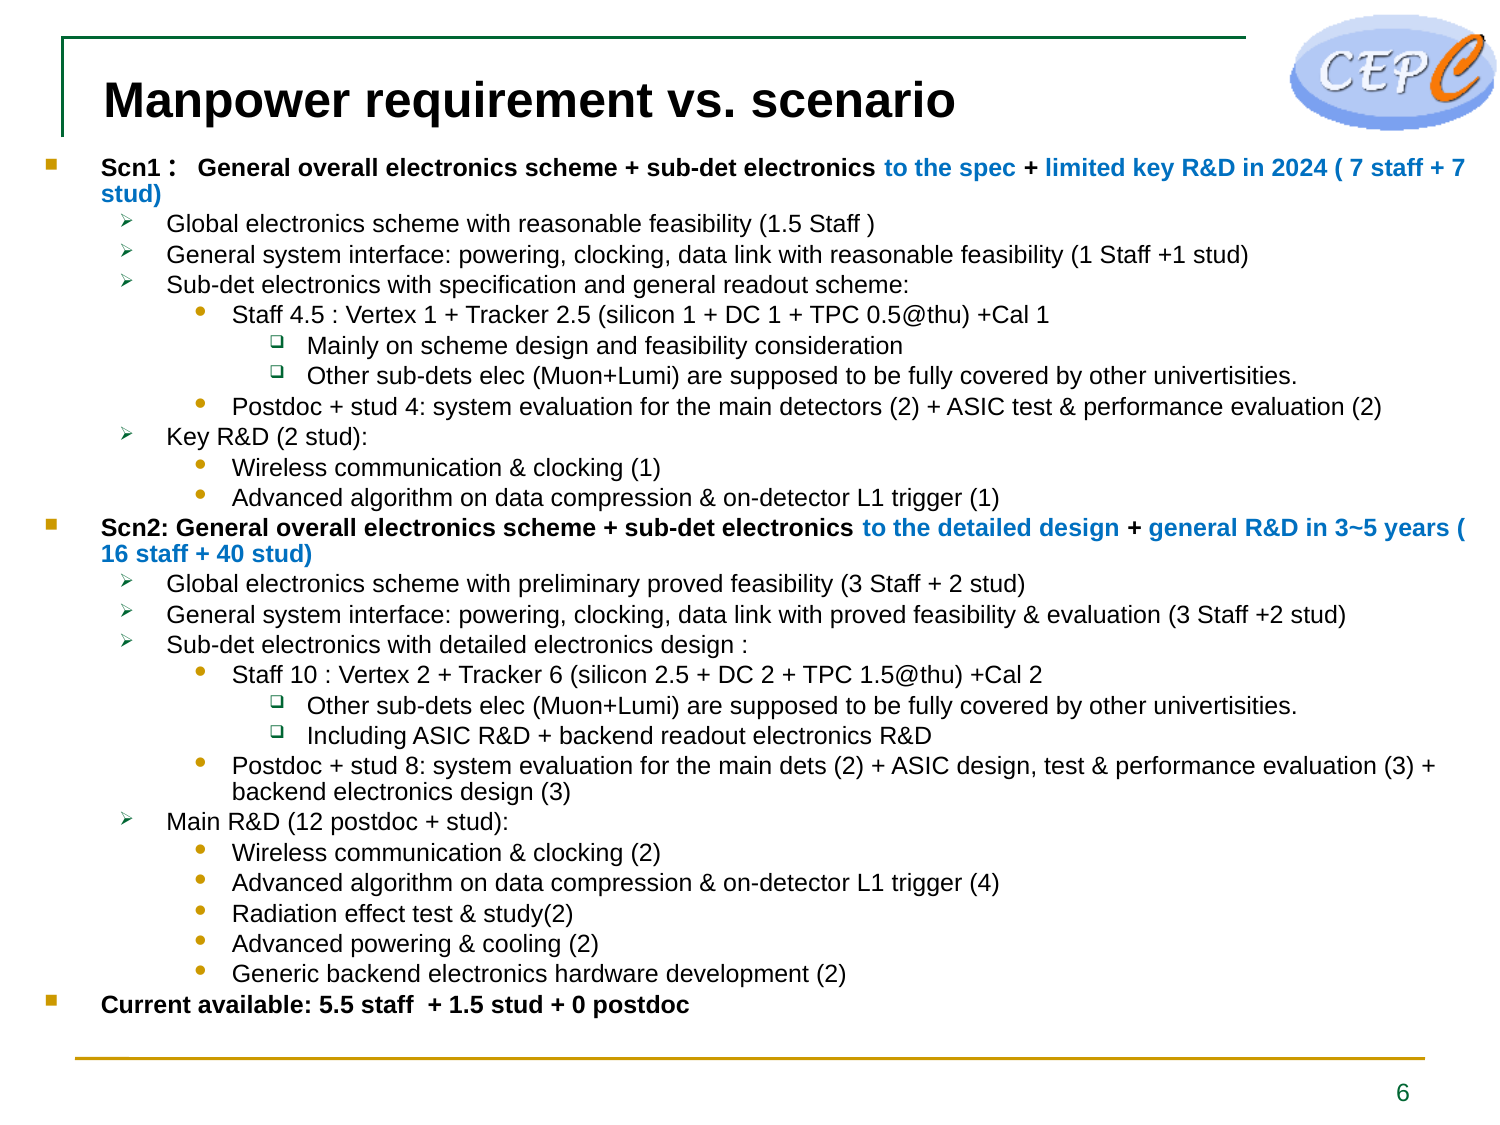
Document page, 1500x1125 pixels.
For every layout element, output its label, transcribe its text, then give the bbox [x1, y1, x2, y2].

title Manpower requirement vs. scenario [88, 59, 1383, 138]
list Scn1：General overall electronics scheme + sub-det electronics to the spec + limited key R&D in 2024 ( 7 staff + 7 stud) Global electronics scheme with reasonable feasibility (1.5 Staff ) General system interface: powering, clocking, data link with reasonable feasibility (1 Staff +1 stud) Sub-det electronics with specification and general readout scheme: Staff 4.5 : Vertex 1 + Tracker 2.5 (silicon 1 + DC 1 + TPC 0.5@thu) +Cal 1 Mainly on scheme design and feasibility consideration Other sub-dets elec (Muon+Lumi) are supposed to be fully covered by other univertisities. Postdoc + stud 4: system evaluation for the main detectors (2) + ASIC test & performance evaluation (2) Key R&D (2 stud): Wireless communication & clocking (1) Advanced algorithm on data compression & on-detector L1 trigger (1) Scn2: General overall electronics scheme + sub-det electronics to the detailed design + general R&D in 3~5 years ( 16 staff + 40 stud) Global electronics scheme with preliminary proved feasibility (3 Staff + 2 stud) General system interface: powering, clocking, data link with proved feasibility & evaluation (3 Staff +2 stud) Sub-det electronics with detailed electronics design : Staff 10 : Vertex 2 + Tracker 6 (silicon 2.5 + DC 2 + TPC 1.5@thu) +Cal 2 Other sub-dets elec (Muon+Lumi) are supposed to be fully covered by other univertisities. Including ASIC R&D + backend readout electronics R&D Postdoc + stud 8: system evaluation for the main dets (2) + ASIC design, test & performance evaluation (3) + backend electronics design (3) Main R&D (12 postdoc + stud): Wireless communication & clocking (2) Advanced algorithm on data compression & on-detector L1 trigger (4) Radiation effect test & study(2) Advanced powering & cooling (2) Generic backend electronics hardware development (2) Current available: 5.5 staff + 1.5 stud + 0 postdoc [29, 148, 1483, 1048]
slide_number 6 [1269, 1066, 1426, 1115]
